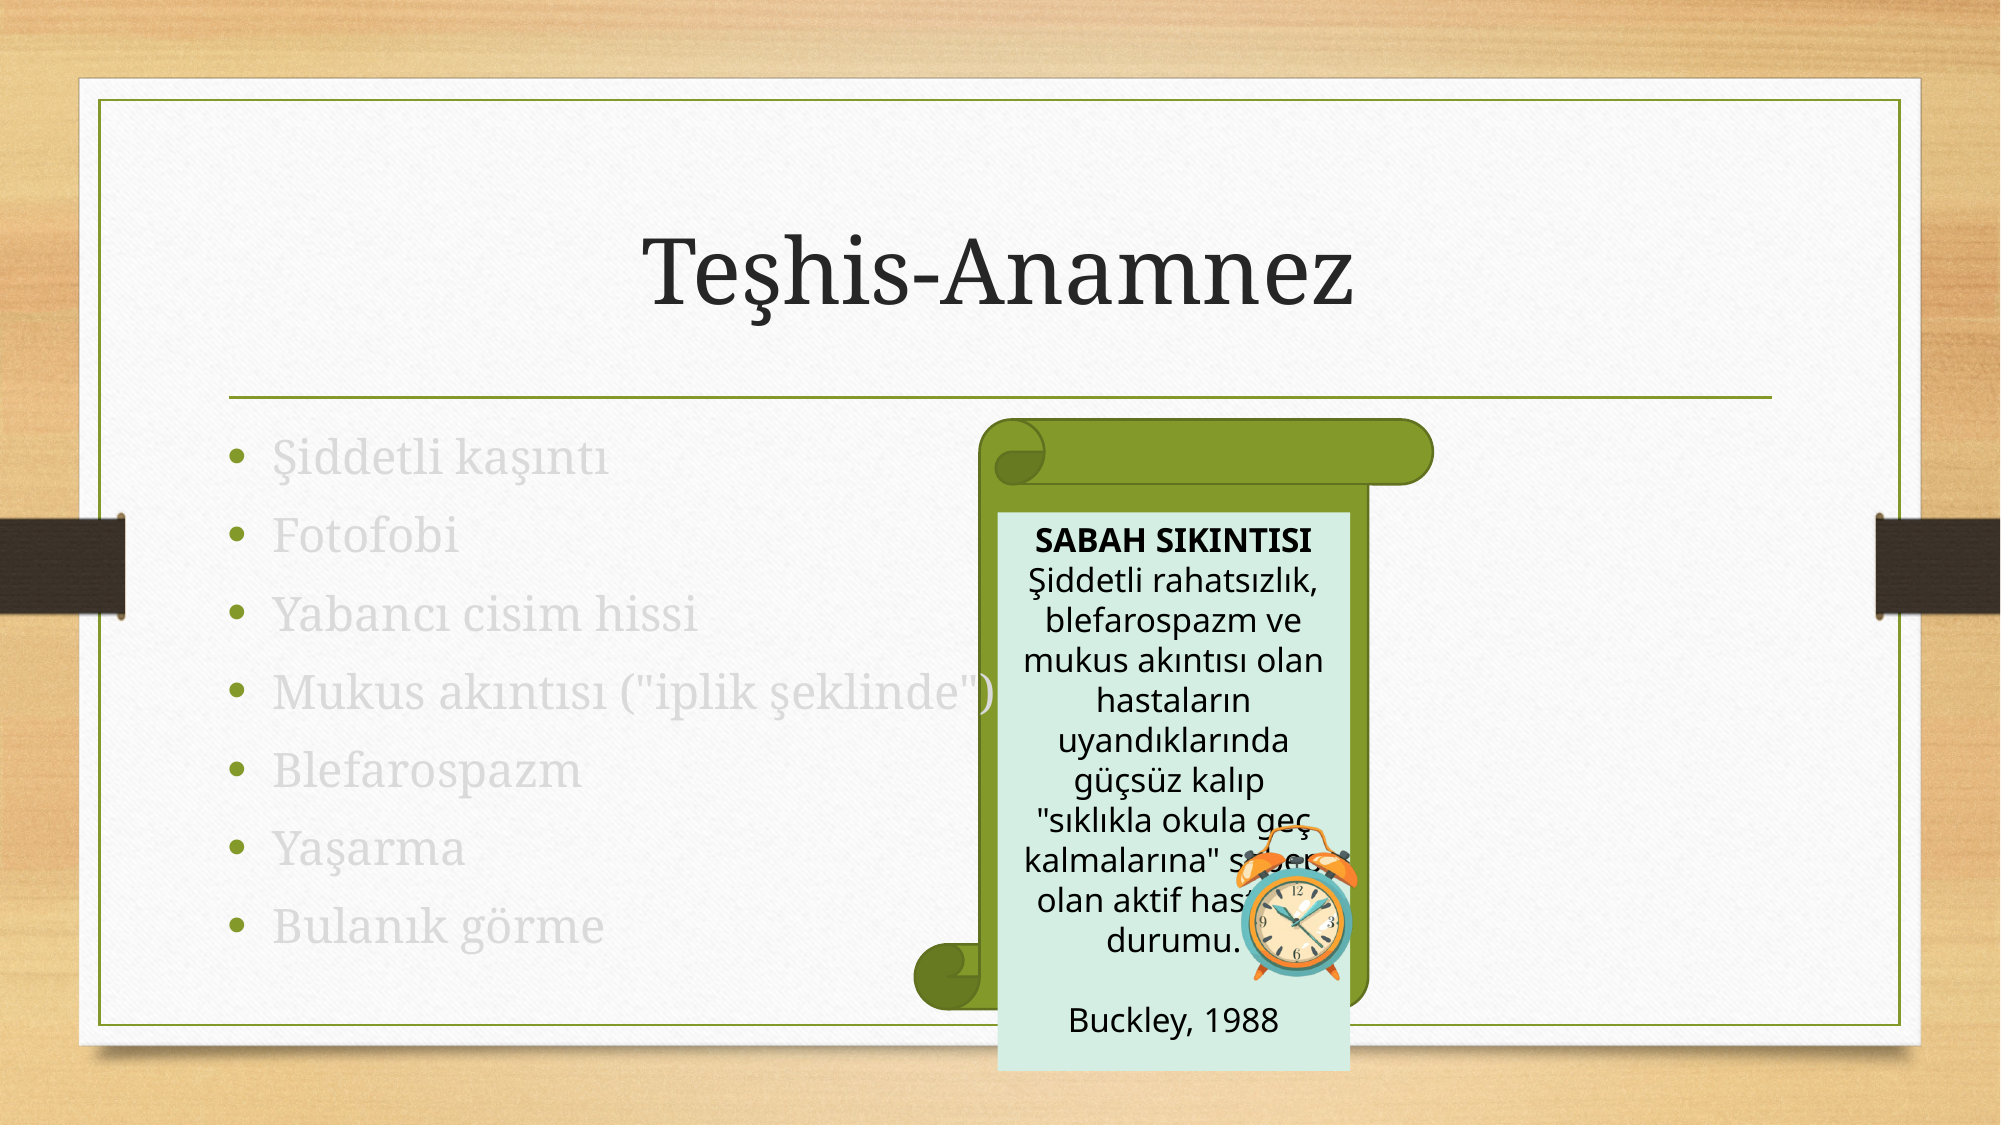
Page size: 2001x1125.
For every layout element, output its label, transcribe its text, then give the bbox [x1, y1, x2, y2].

title Teşhis-Anamnez [212, 161, 1788, 375]
text_box [913, 964, 997, 1011]
picture [0, 0, 2001, 1125]
list Şiddetli kaşıntı Fotofobi Yabancı cisim hissi Mukus akıntısı ("iplik şeklinde") Blefarospazm Yaşarma Bulanık görme [212, 419, 1788, 964]
text_box SABAH SIKINTISI Şiddetli rahatsızlık, blefarospazm ve mukus akıntısı olan hastaların uyandıklarında güçsüz kalıp "sıklıkla okula geç kalmalarına" sebep olan aktif hastalık durumu. Buckley, 1988 [997, 512, 1351, 1071]
